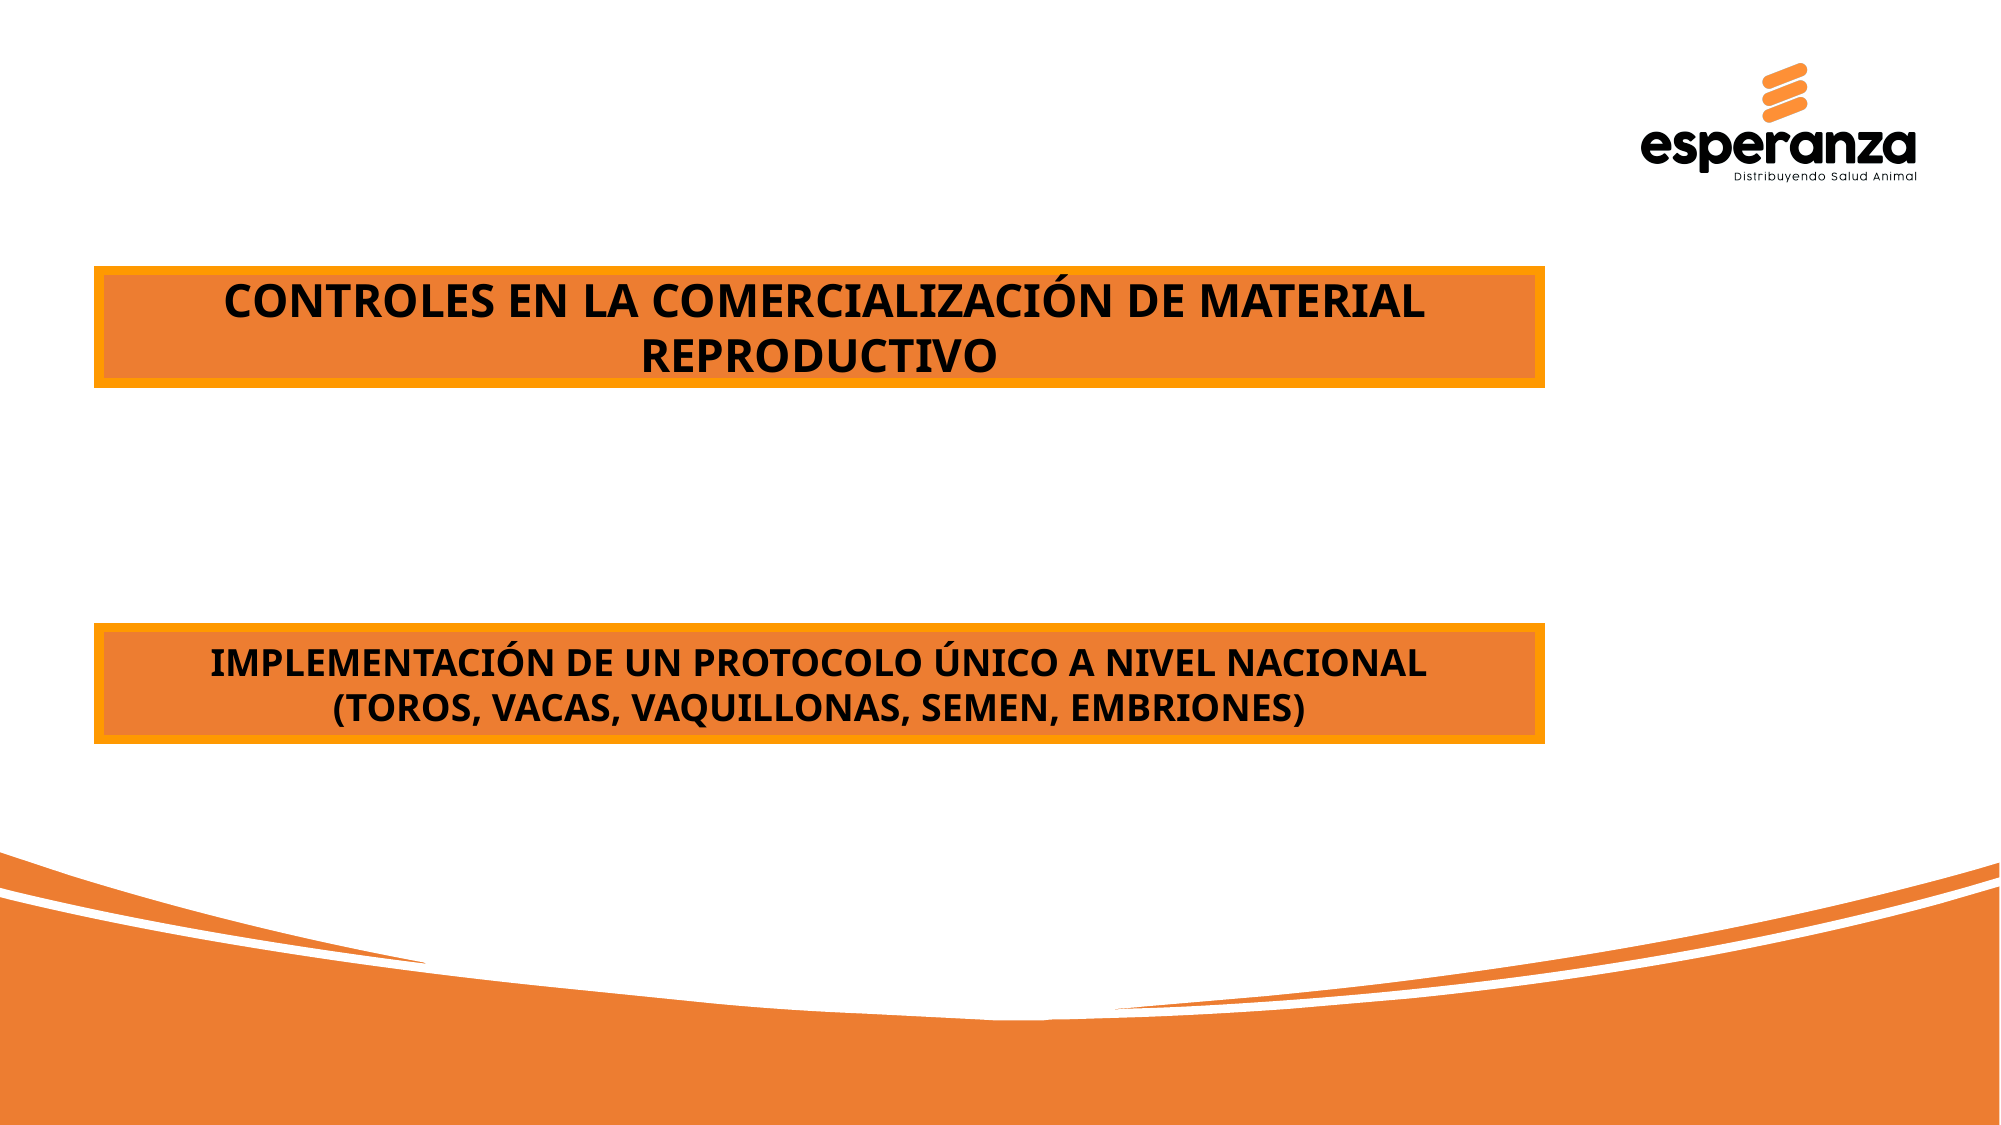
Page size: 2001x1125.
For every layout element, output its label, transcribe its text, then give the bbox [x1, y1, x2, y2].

text_box IMPLEMENTACIÓN DE UN PROTOCOLO ÚNICO A NIVEL NACIONAL (TOROS, VACAS, VAQUILLONAS, SEMEN, EMBRIONES) [99, 627, 1541, 740]
picture [1639, 63, 1918, 184]
text_box [0, 0, 2000, 1022]
text_box [1198, 864, 2000, 1004]
text_box [0, 888, 2000, 1125]
text_box CONTROLES EN LA COMERCIALIZACIÓN DE MATERIAL REPRODUCTIVO [99, 270, 1541, 384]
text_box [0, 854, 374, 955]
